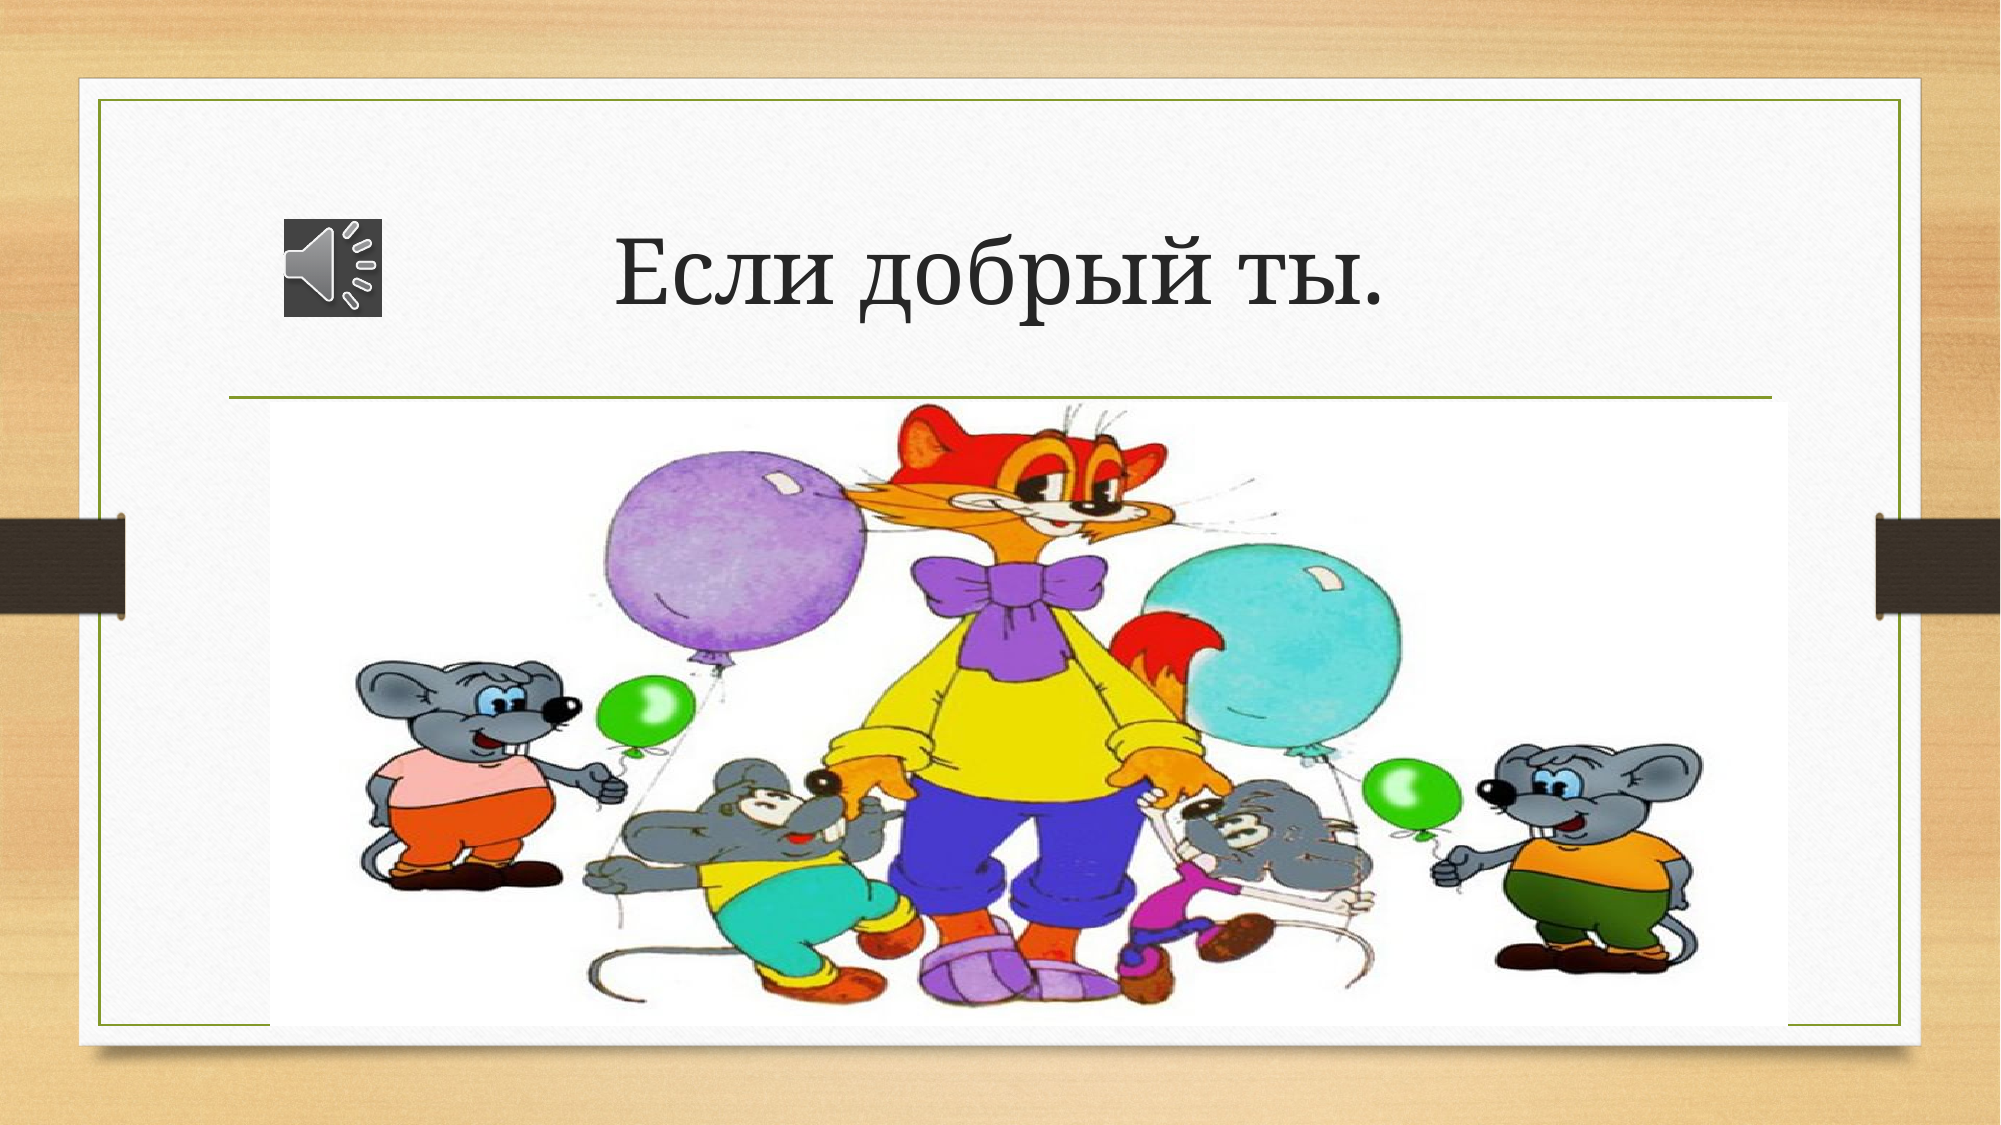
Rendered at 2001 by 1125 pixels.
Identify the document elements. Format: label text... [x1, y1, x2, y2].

title Если добрый ты. [212, 161, 1788, 375]
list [269, 402, 1788, 1026]
picture [0, 0, 2001, 1125]
